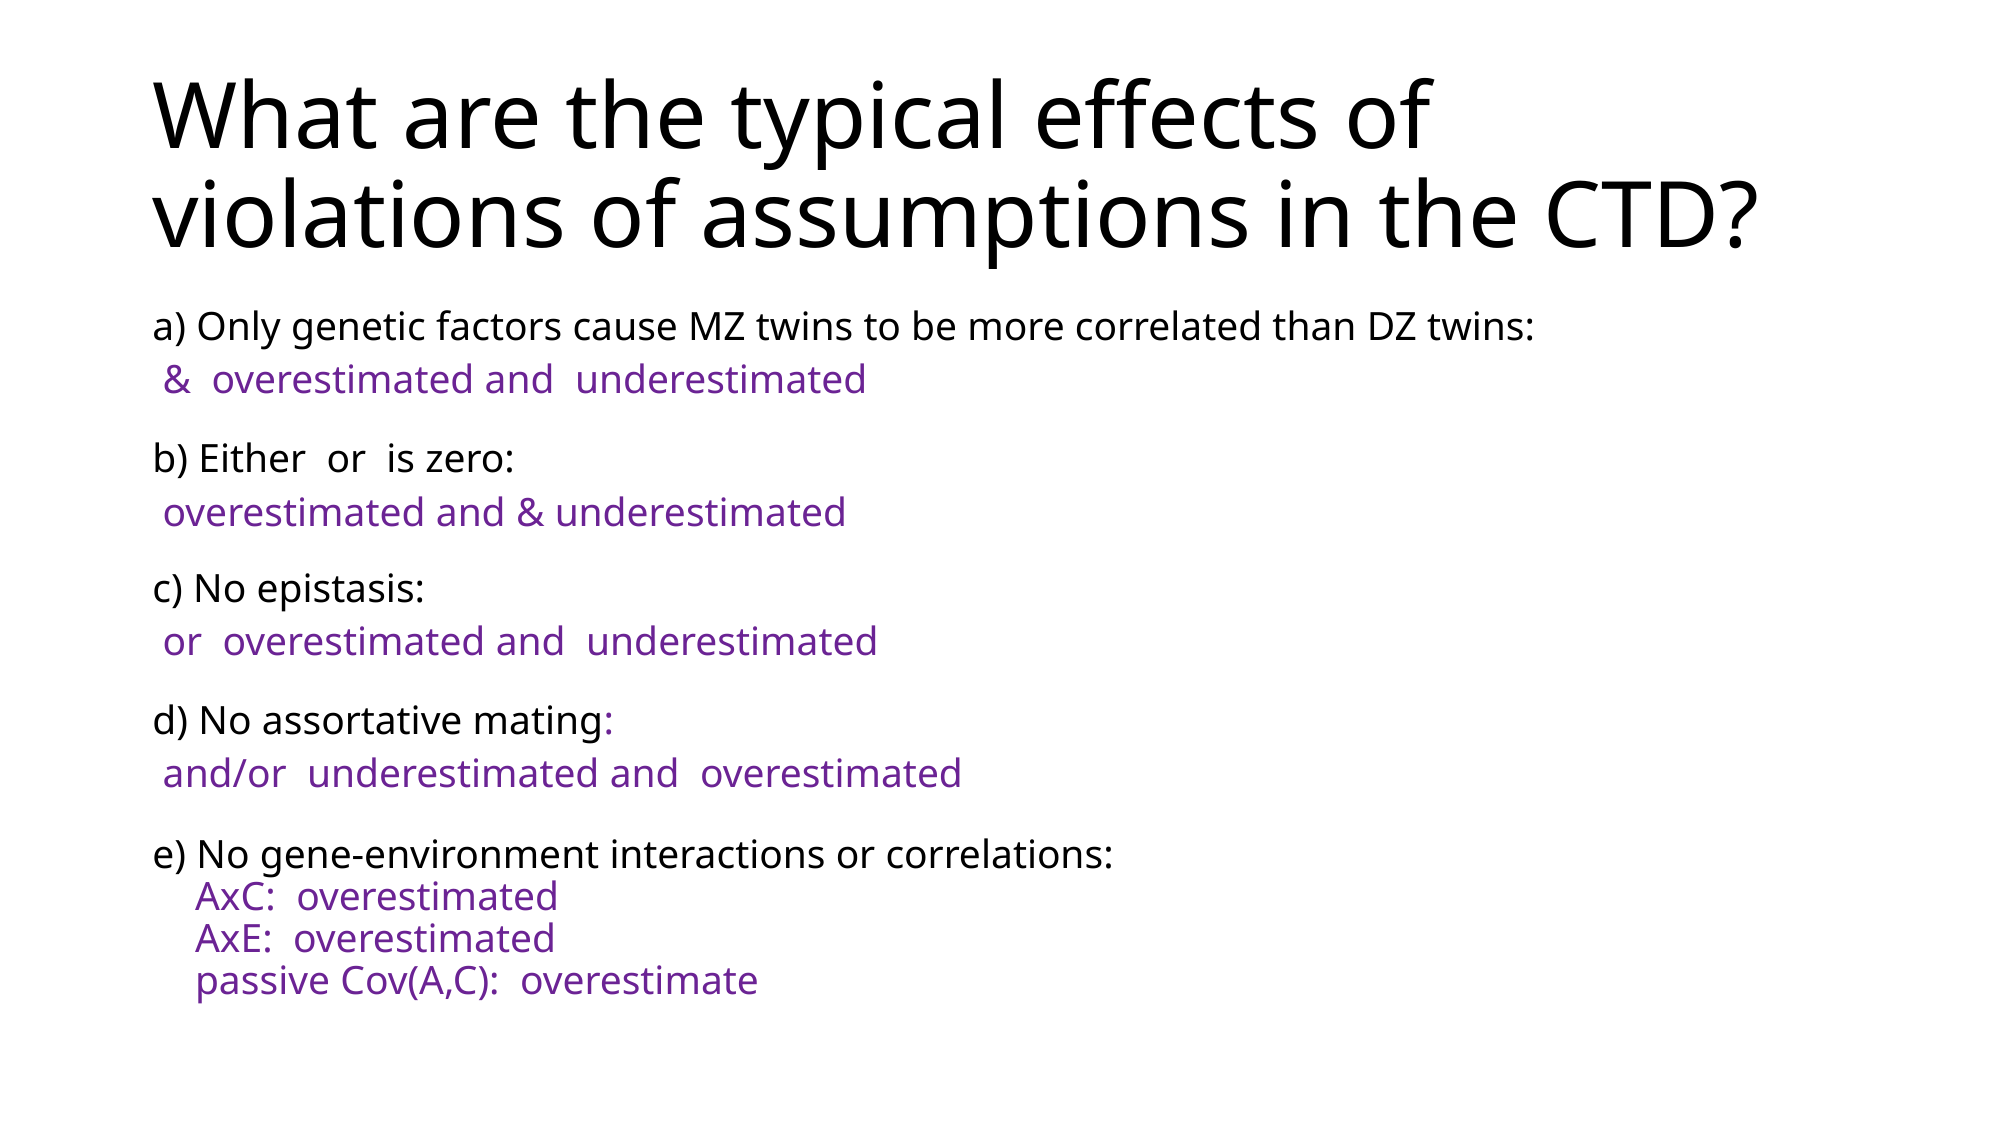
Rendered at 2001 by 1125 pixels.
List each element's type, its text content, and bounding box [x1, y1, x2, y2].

title What are the typical effects of violations of assumptions in the CTD? [137, 59, 1863, 278]
